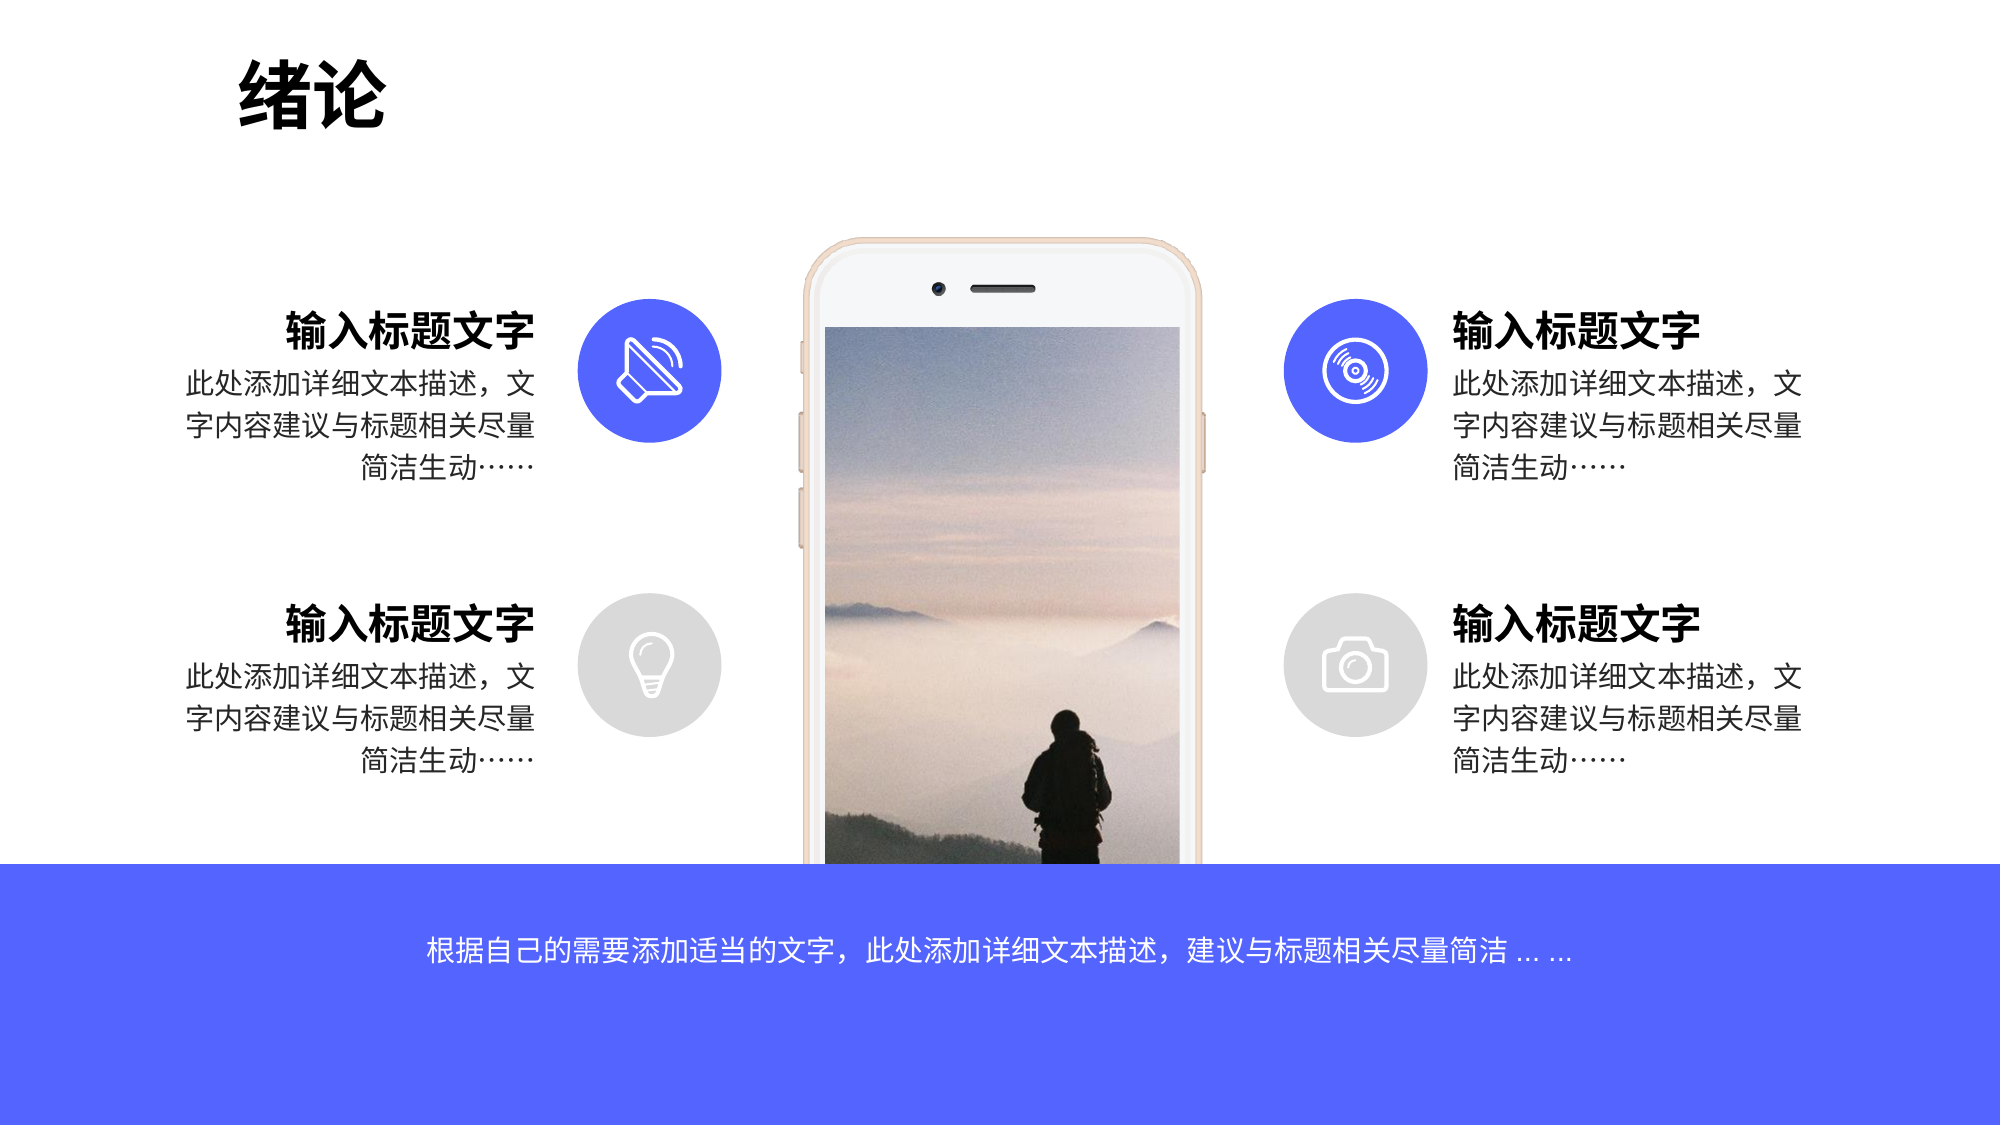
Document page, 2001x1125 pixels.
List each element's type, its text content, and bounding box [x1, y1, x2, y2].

text_box 根据自己的需要添加适当的文字，此处添加详细文本描述，建议与标题相关尽量简洁... ... [185, 925, 784, 968]
text_box 绪论 [237, 62, 944, 126]
text_box 根据自己的需要添加适当的文字，此处添加详细文本描述，建议与标题相关尽量简洁... ... [1216, 925, 1815, 968]
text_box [174, 296, 722, 779]
text_box [0, 864, 2000, 1125]
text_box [784, 234, 1216, 1060]
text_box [1283, 296, 1814, 779]
